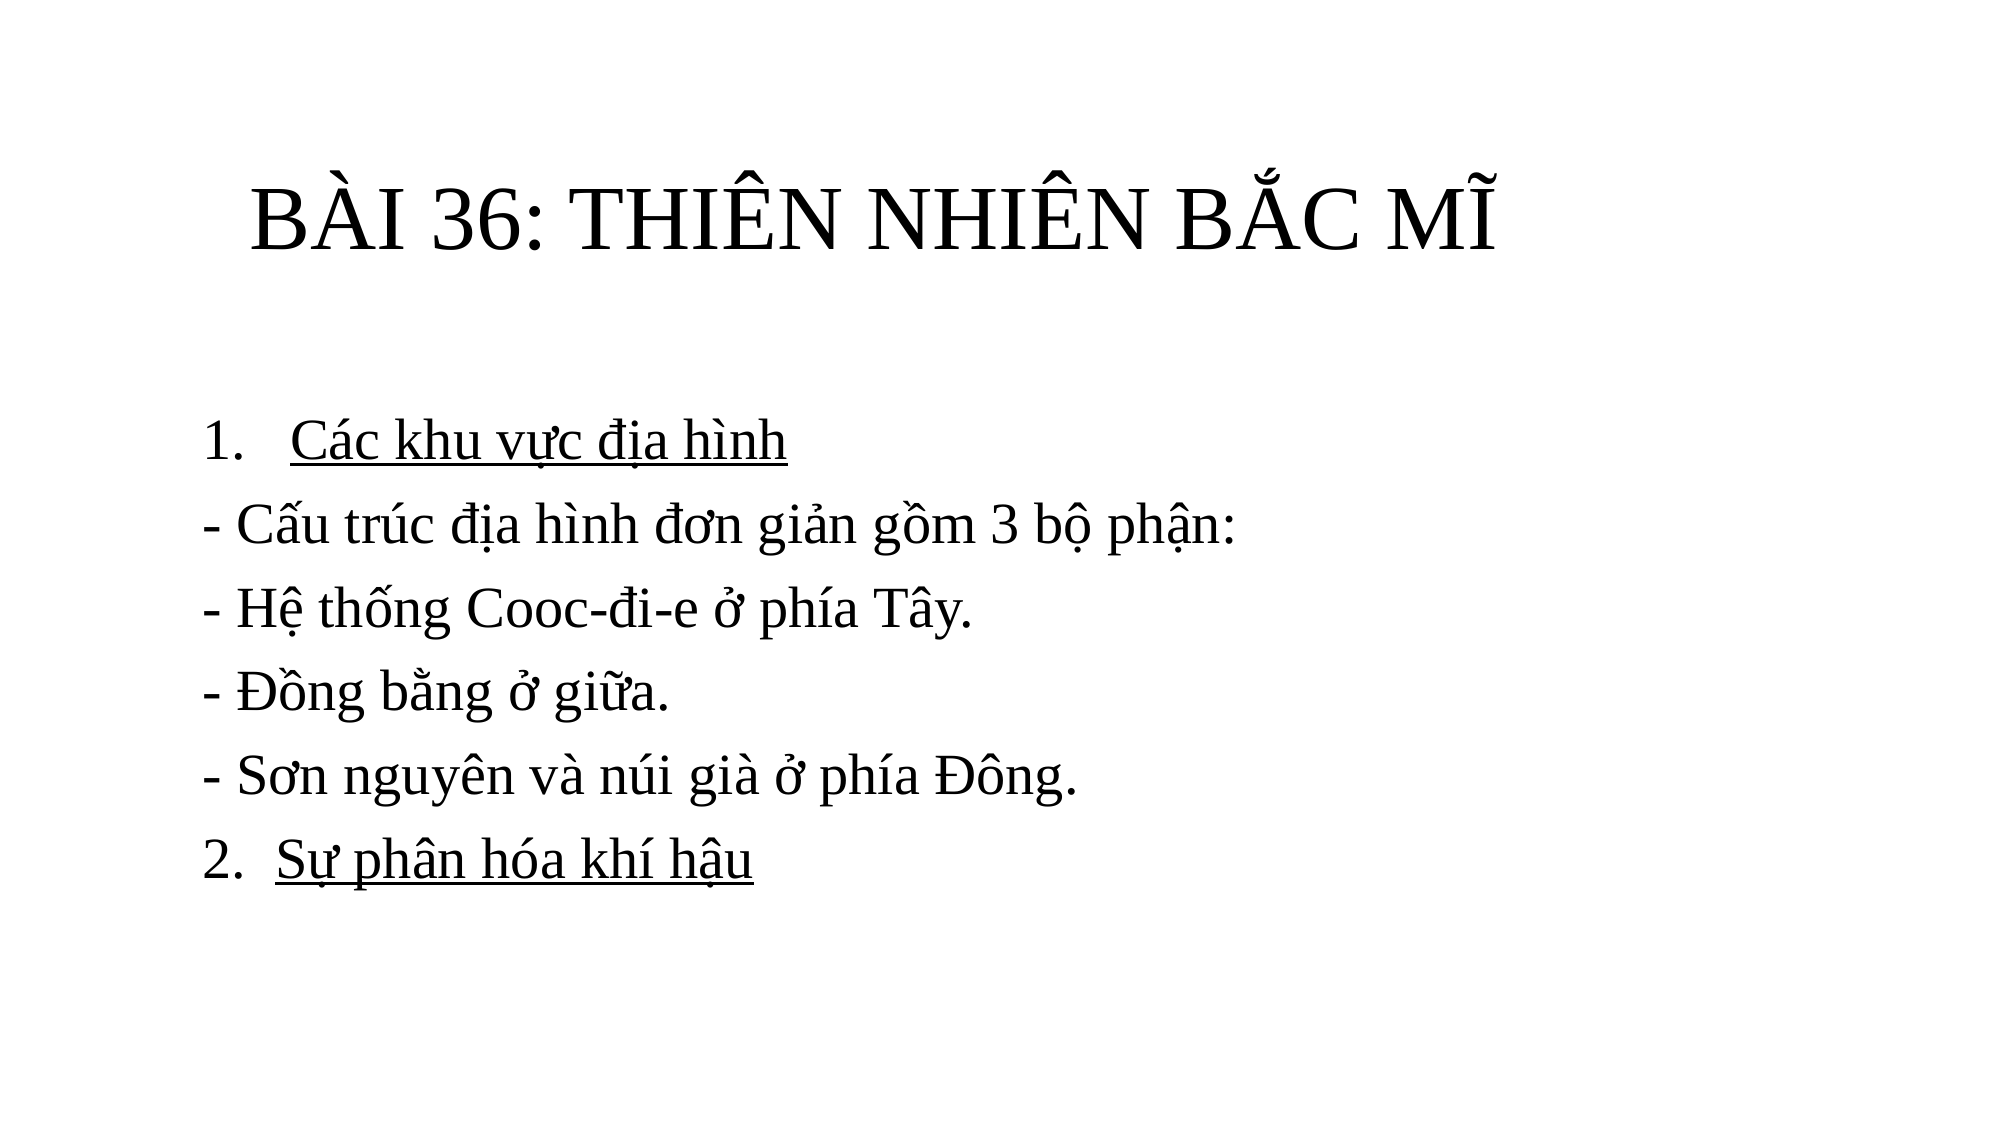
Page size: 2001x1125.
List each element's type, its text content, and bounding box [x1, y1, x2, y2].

title BÀI 36: THIÊN NHIÊN BẮC MĨ [0, 59, 1863, 278]
list Các khu vực địa hình - Cấu trúc địa hình đơn giản gồm 3 bộ phận: - Hệ thống Cooc-đi-e ở phía Tây. - Đồng bằng ở giữa. - Sơn nguyên và núi già ở phía Đông. 2. Sự phân hóa khí hậu [187, 401, 1763, 1013]
